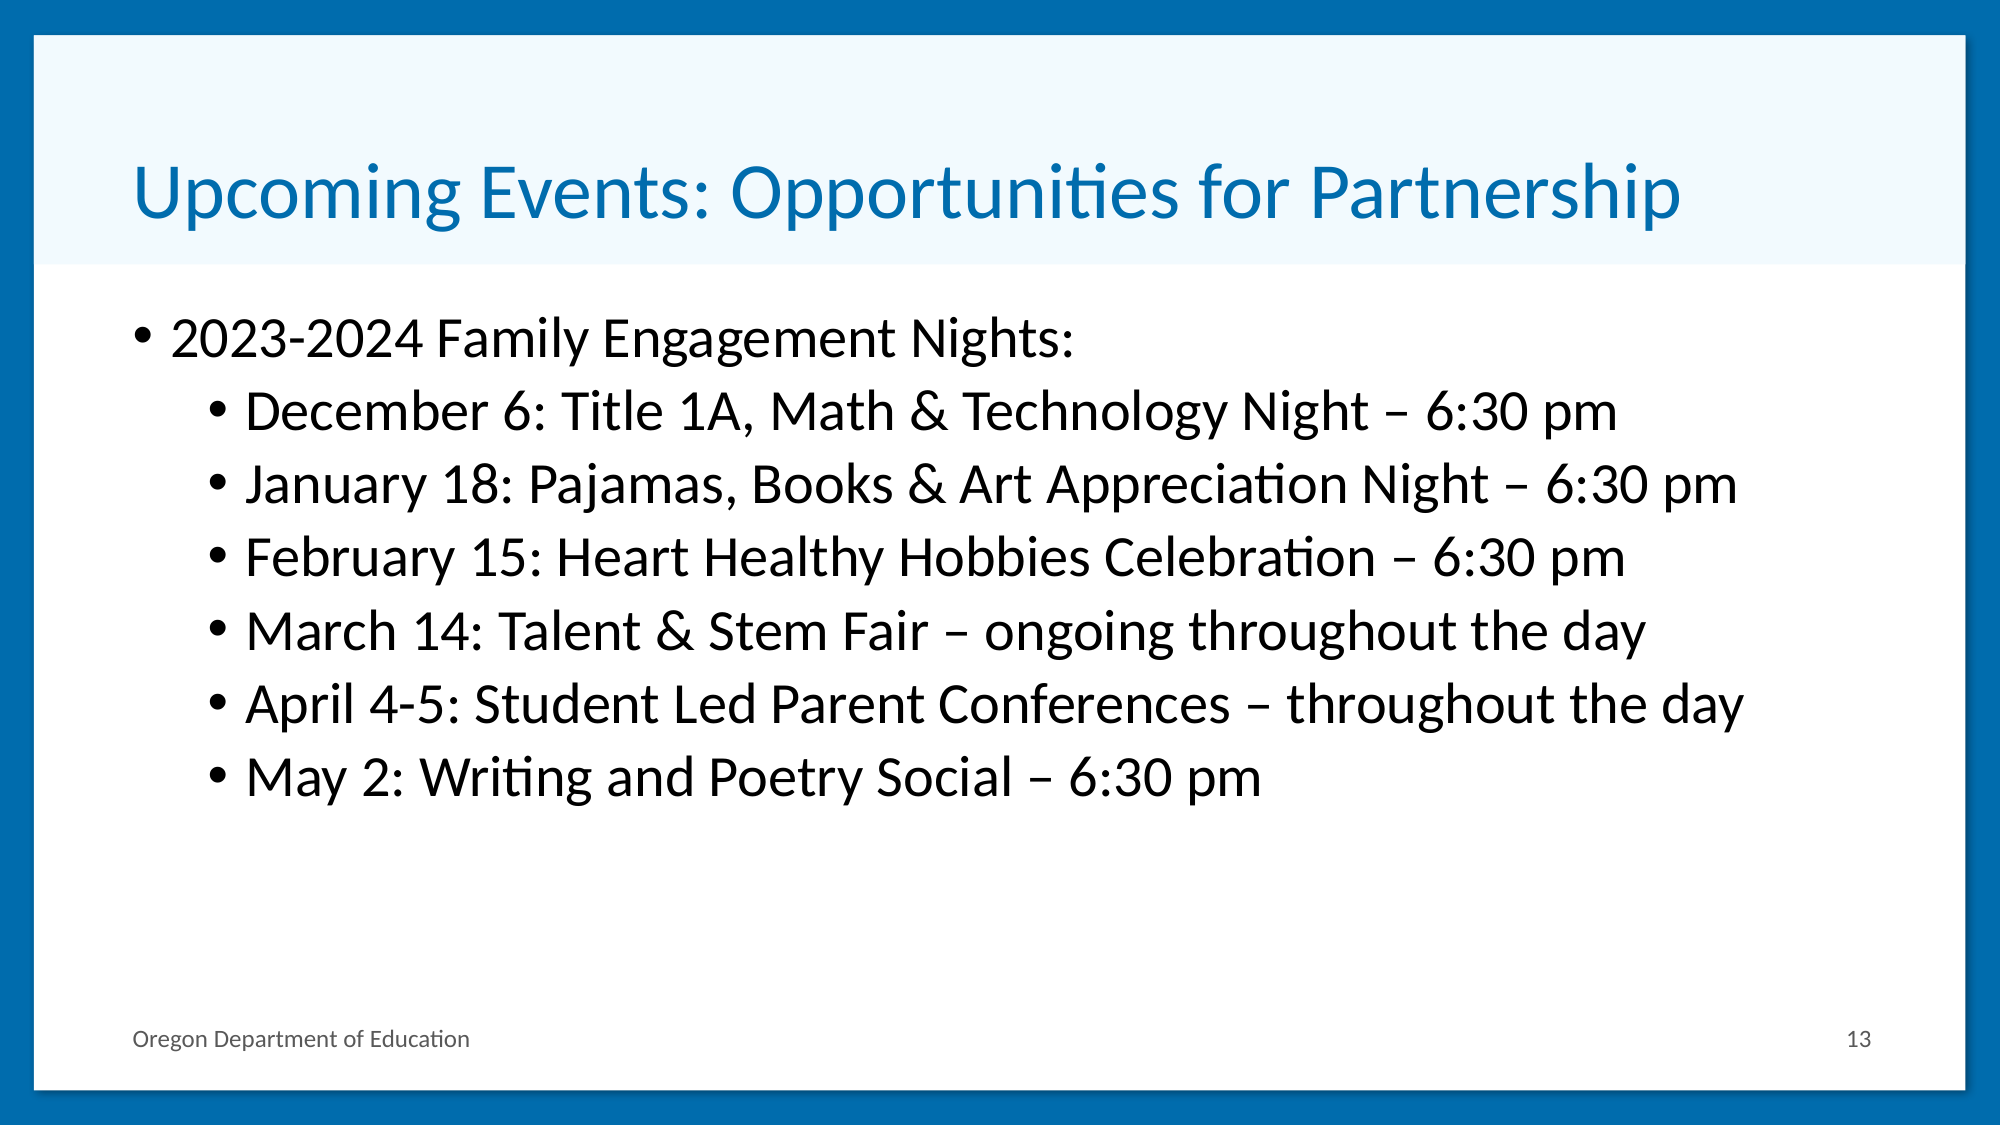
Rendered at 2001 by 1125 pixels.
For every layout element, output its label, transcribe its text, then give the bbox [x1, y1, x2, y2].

list 2023-2024 Family Engagement Nights: December 6: Title 1A, Math & Technology Night – 6:30 pm January 18: Pajamas, Books & Art Appreciation Night – 6:30 pm February 15: Heart Healthy Hobbies Celebration – 6:30 pm March 14: Talent & Stem Fair – ongoing throughout the day April 4-5: Student Led Parent Conferences – throughout the day May 2: Writing and Poetry Social – 6:30 pm [117, 299, 1887, 1068]
title Upcoming Events: Opportunities for Partnership [117, 75, 1887, 244]
footer Oregon Department of Education [117, 1007, 588, 1068]
slide_number ‹#› [1412, 1007, 1887, 1068]
